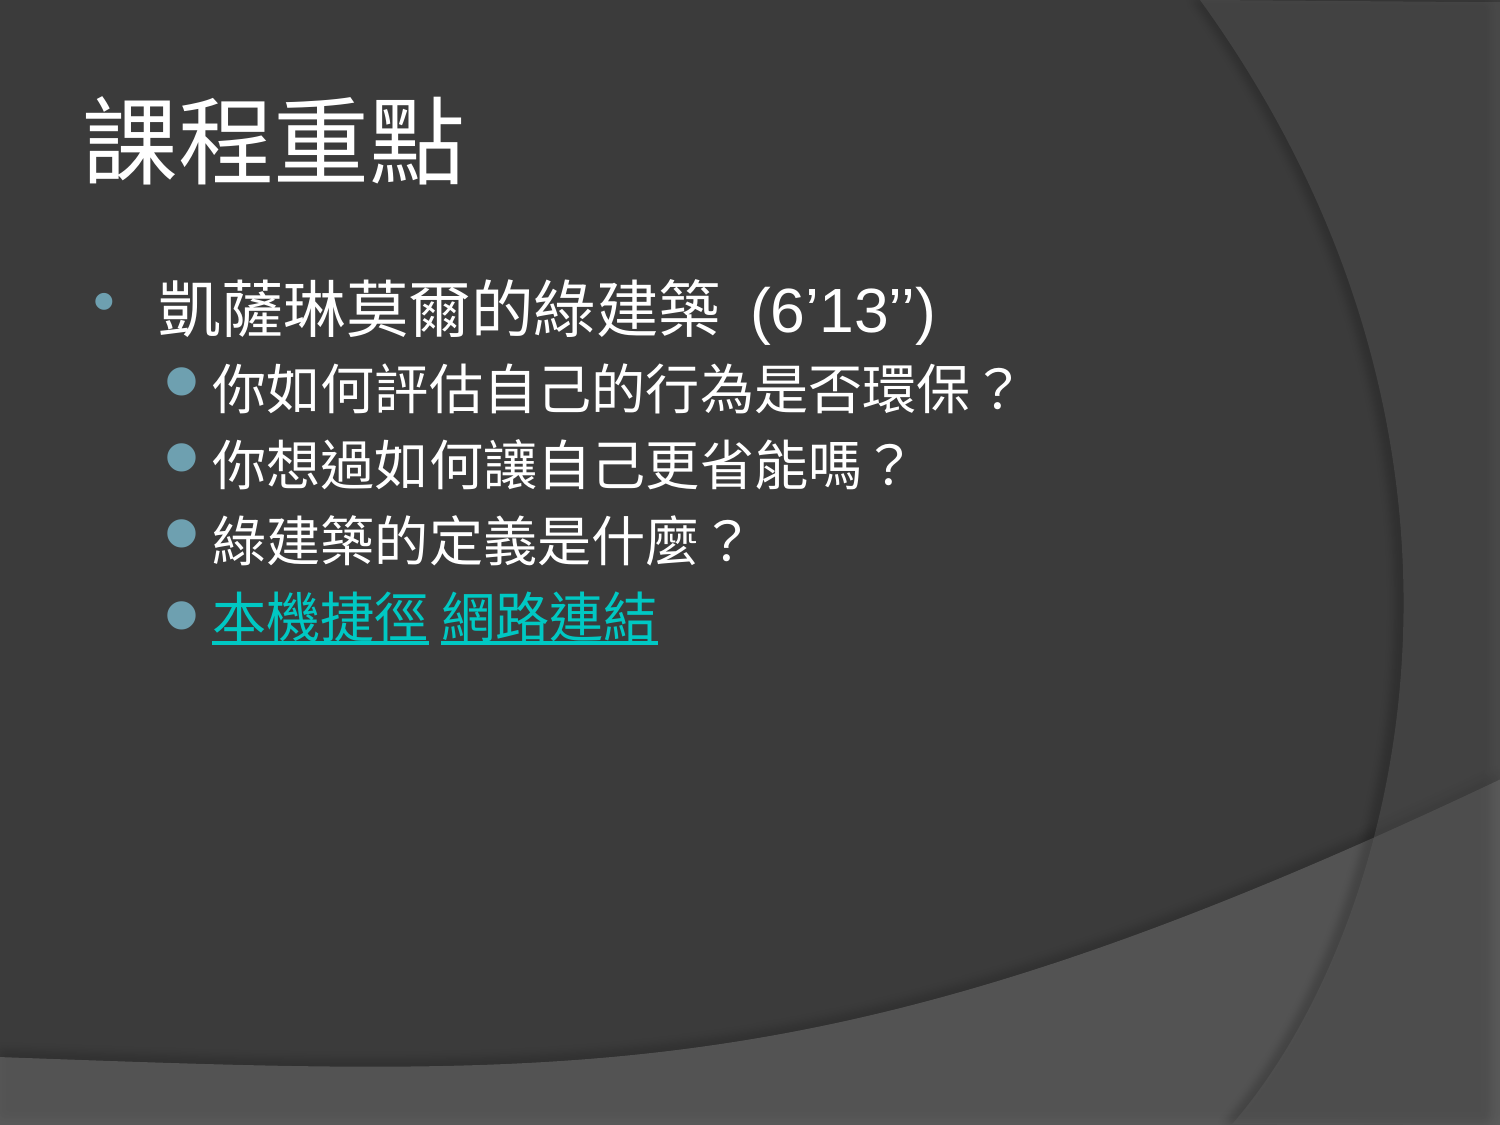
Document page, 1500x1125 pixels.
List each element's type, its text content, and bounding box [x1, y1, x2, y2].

list 凱薩琳莫爾的綠建築 (6’13’’) 你如何評估自己的行為是否環保？ 你想過如何讓自己更省能嗎？ 綠建築的定義是什麼？ 本機捷徑 網路連結 [75, 262, 1300, 1005]
title 課程重點 [75, 45, 1300, 233]
